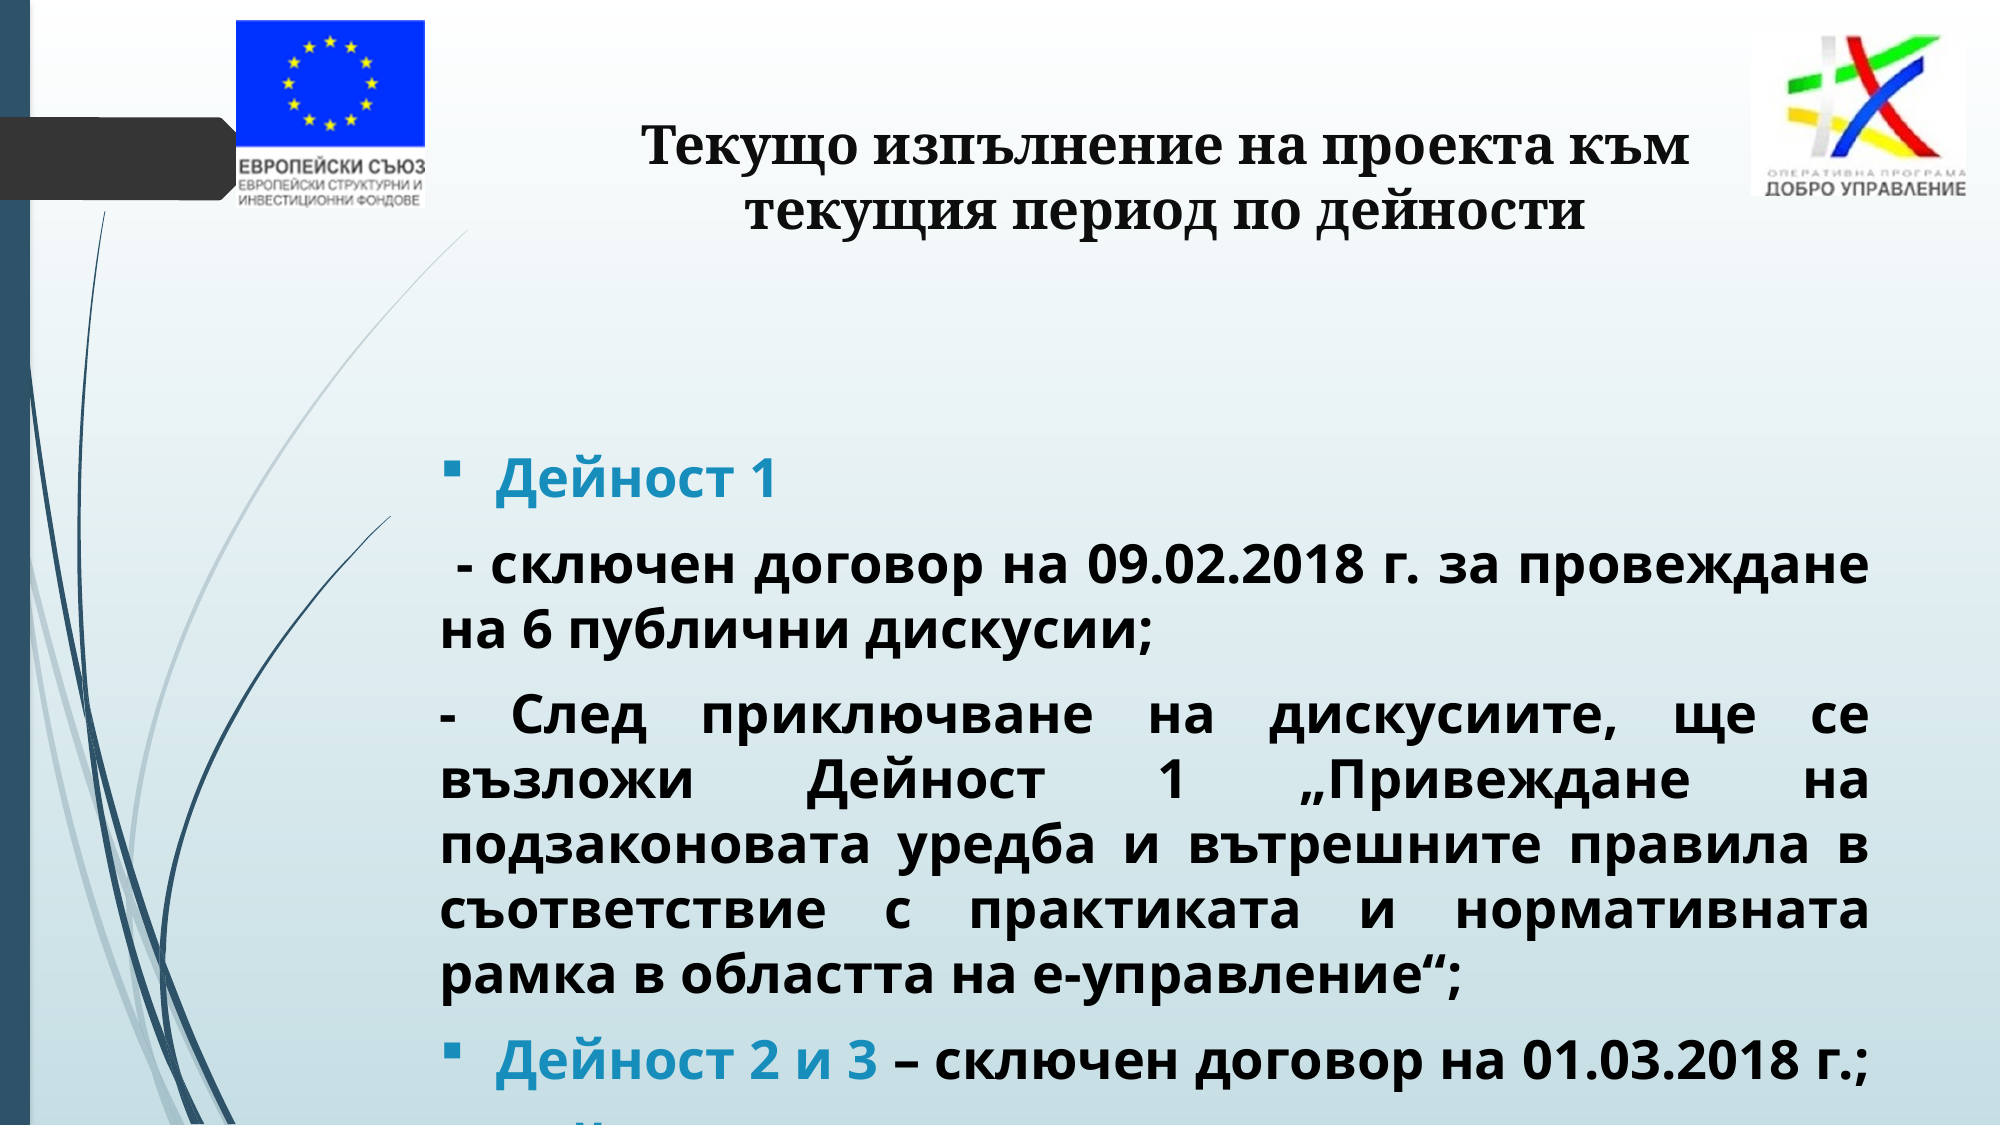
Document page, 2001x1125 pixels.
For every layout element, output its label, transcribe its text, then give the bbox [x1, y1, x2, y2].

list Дейност 1 - сключен договор на 09.02.2018 г. за провеждане на 6 публични дискусии; - След приключване на дискусиите, ще се възложи Дейност 1 „Привеждане на подзаконовата уредба и вътрешните правила в съответствие с практиката и нормативната рамка в областта на е-управление“; Дейност 2 и 3 – сключен договор на 01.03.2018 г.; Дейност 4 – сключен договор на 24.11.2017 г. [424, 350, 1888, 1004]
picture [1751, 34, 1967, 196]
picture [236, 20, 425, 208]
title Текущо изпълнение на проекта към текущия период по дейности [621, 102, 1711, 313]
